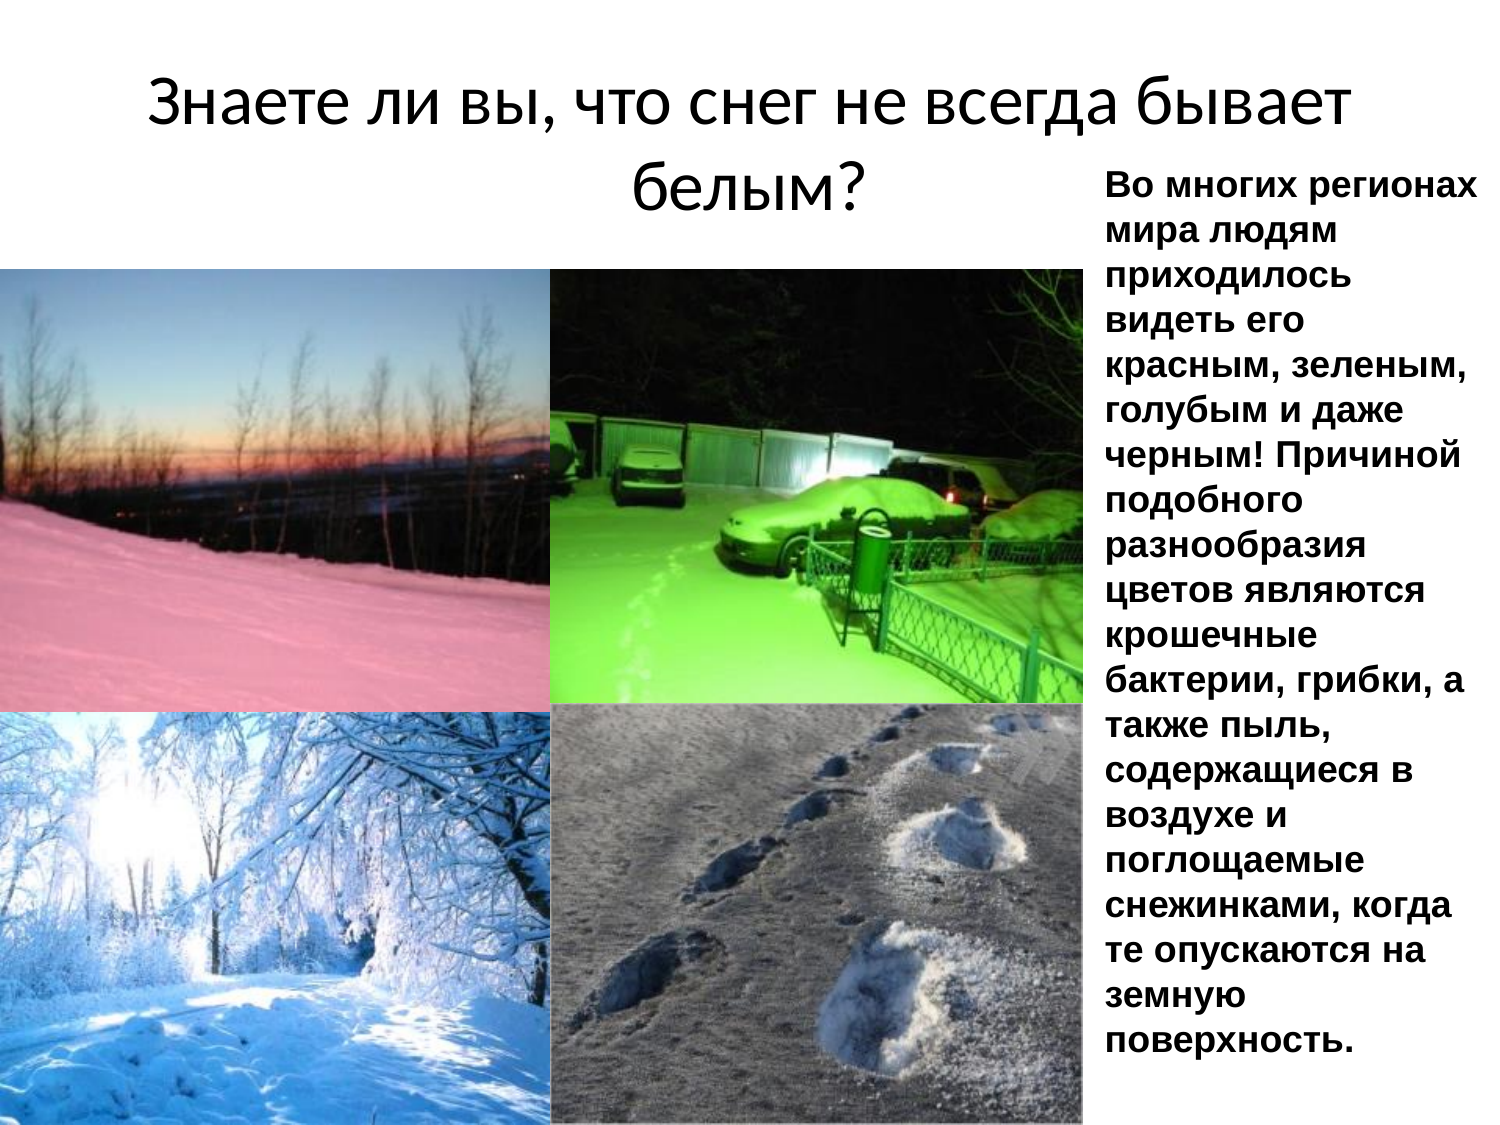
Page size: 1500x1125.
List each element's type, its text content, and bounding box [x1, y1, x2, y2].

title Знаете ли вы, что снег не всегда бывает белым? [75, 45, 1425, 233]
text_box Во многих регионах мира людям приходилось видеть его красным, зеленым, голубым и даже черным! Причиной подобного разнообразия цветов являются крошечные бактерии, грибки, а также пыль, содержащиеся в воздухе и поглощаемые снежинками, когда те опускаются на земную поверхность. [1089, 152, 1500, 1068]
picture [0, 269, 1083, 1125]
